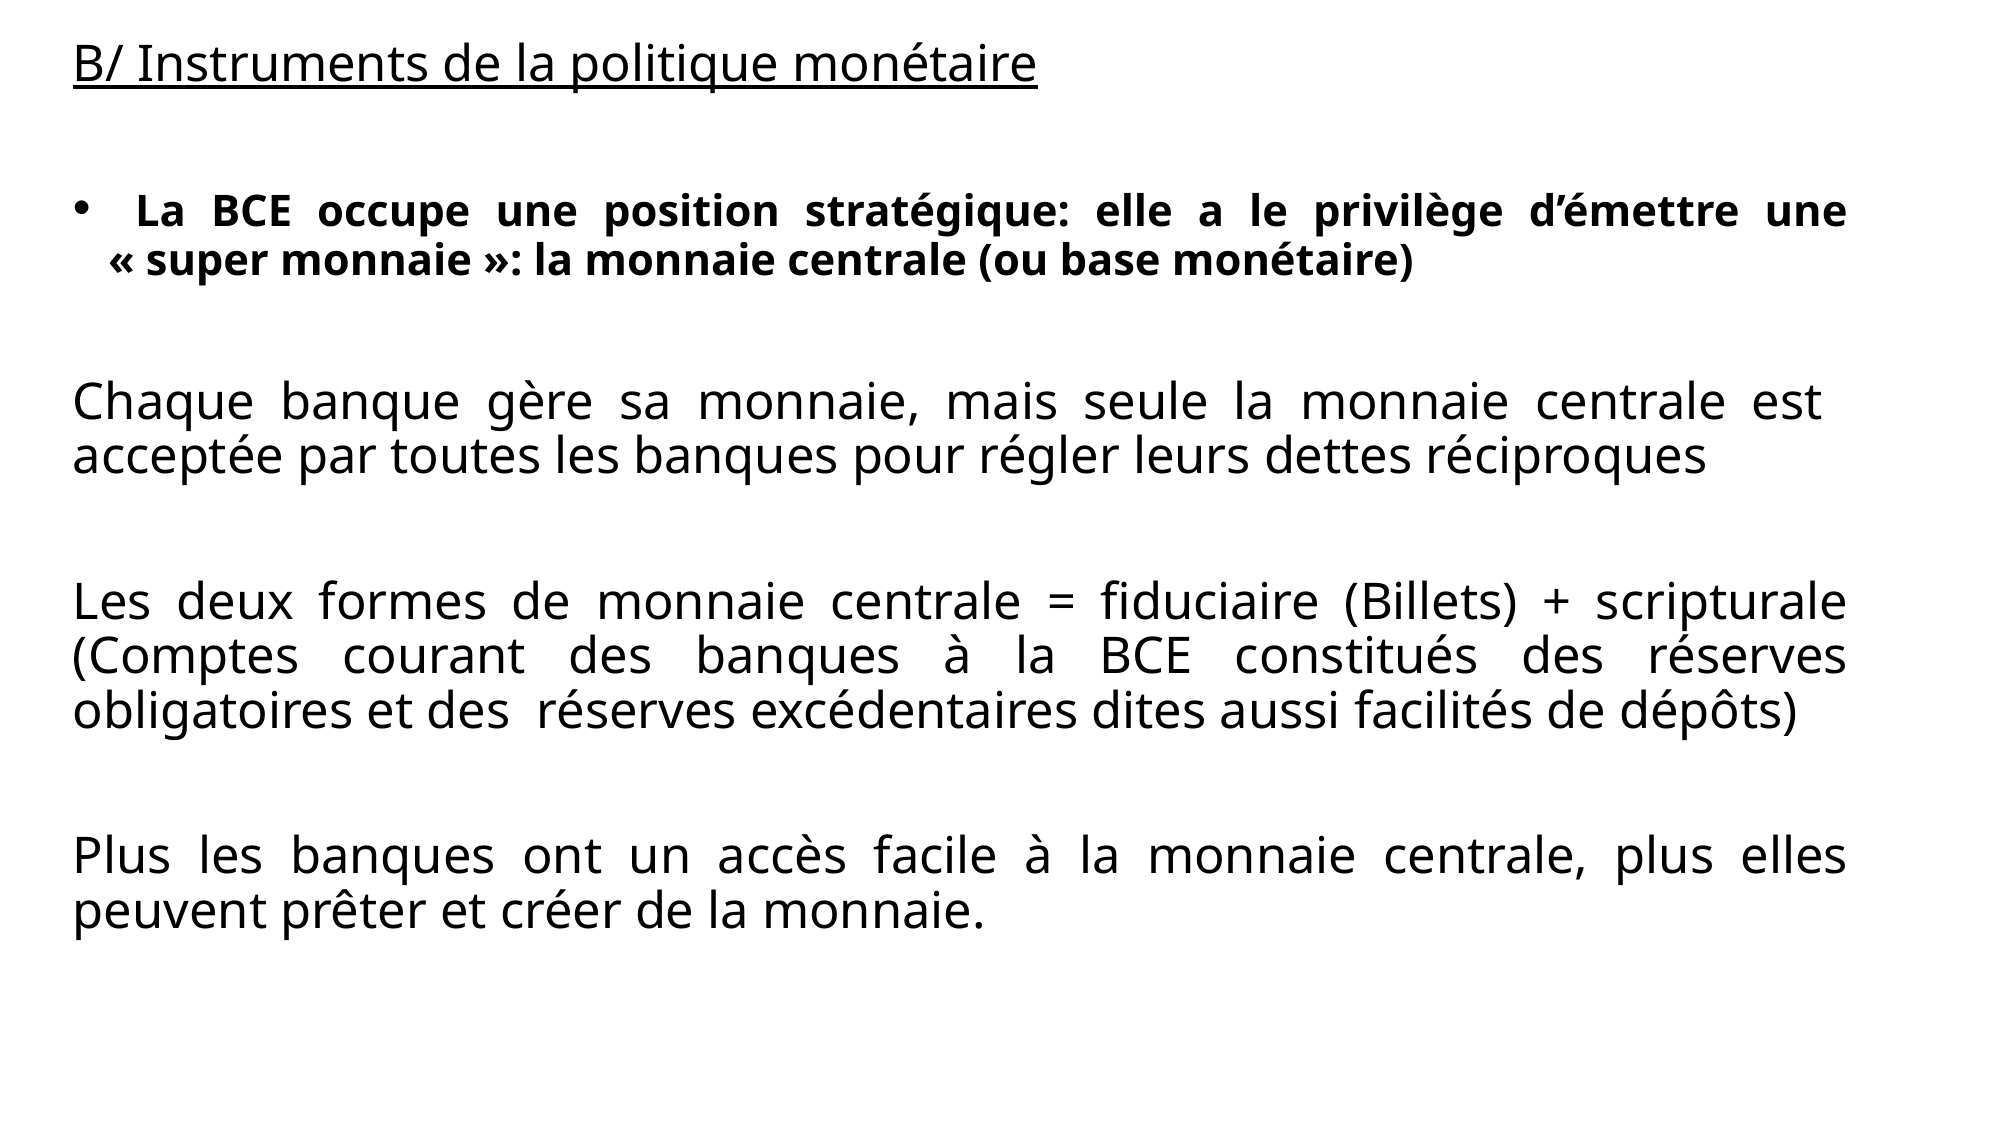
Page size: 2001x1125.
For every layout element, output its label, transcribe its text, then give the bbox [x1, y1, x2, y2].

list B/ Instruments de la politique monétaire La BCE occupe une position stratégique: elle a le privilège d’émettre une « super monnaie »: la monnaie centrale (ou base monétaire) Chaque banque gère sa monnaie, mais seule la monnaie centrale est acceptée par toutes les banques pour régler leurs dettes réciproques Les deux formes de monnaie centrale = fiduciaire (Billets) + scripturale (Comptes courant des banques à la BCE constitués des réserves obligatoires et des réserves excédentaires dites aussi facilités de dépôts) Plus les banques ont un accès facile à la monnaie centrale, plus elles peuvent prêter et créer de la monnaie. [57, 29, 1865, 1095]
